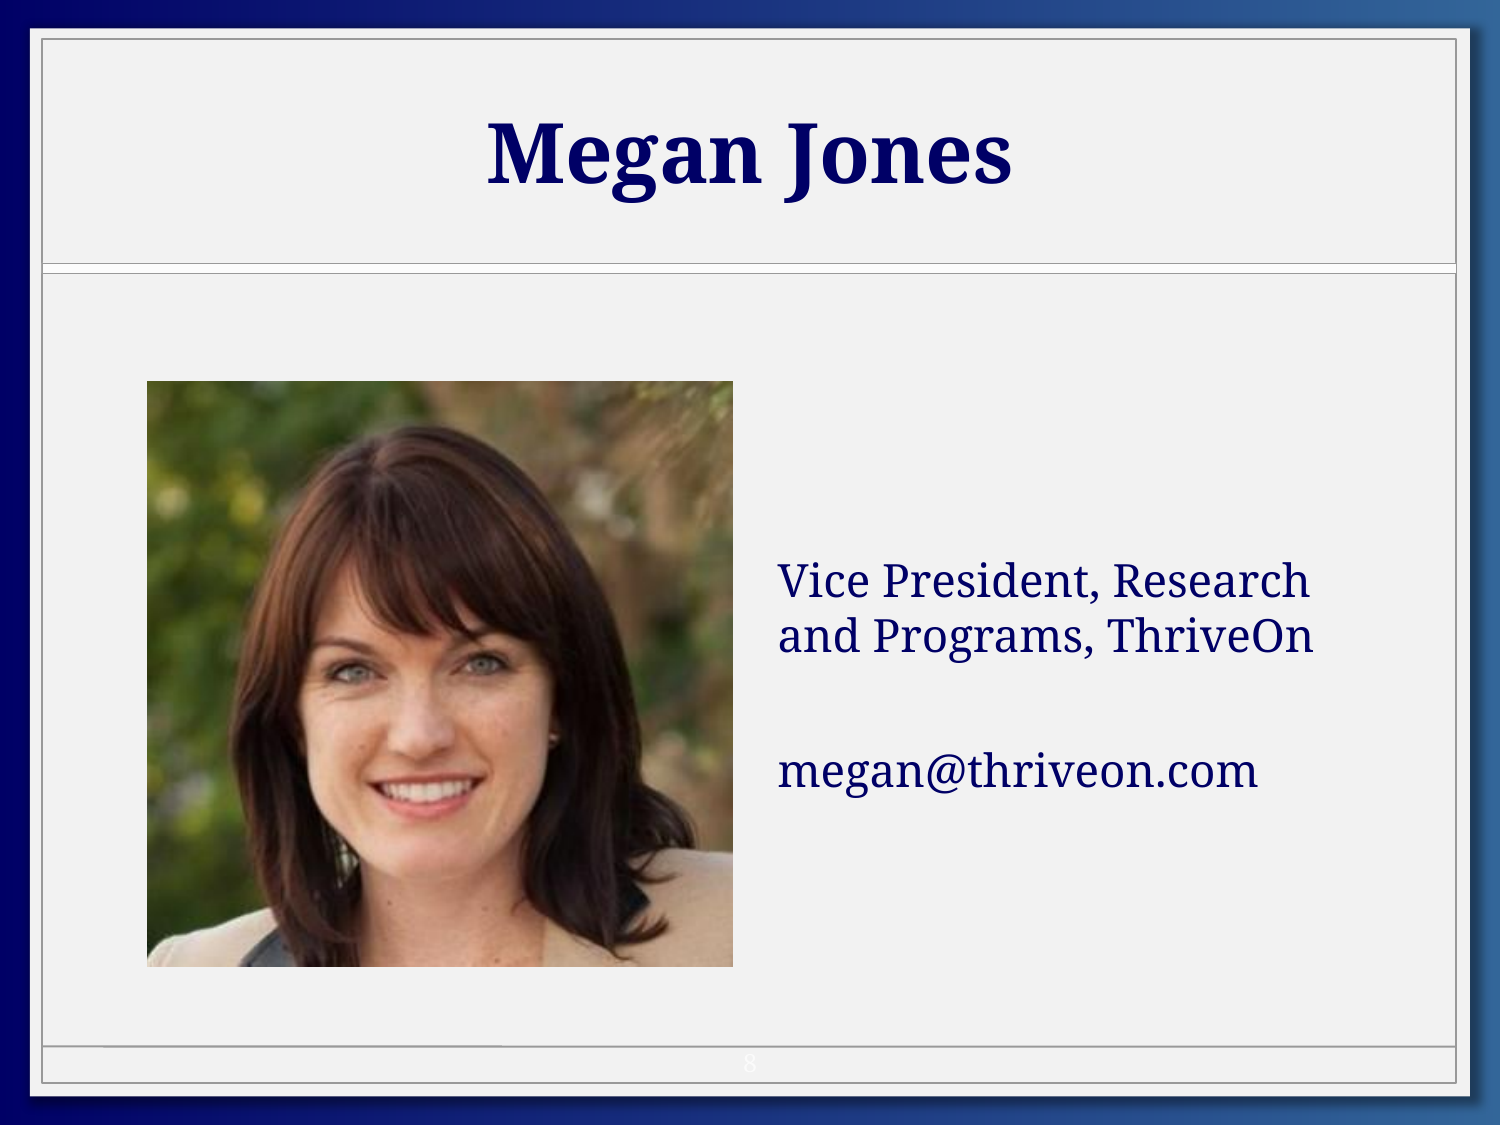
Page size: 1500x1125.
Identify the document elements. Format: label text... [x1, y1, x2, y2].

slide_number 8 [687, 1042, 813, 1088]
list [147, 381, 734, 968]
title Megan Jones [147, 40, 1353, 260]
list Vice President, Research and Programs, ThriveOn megan@thriveon.com [762, 352, 1348, 997]
